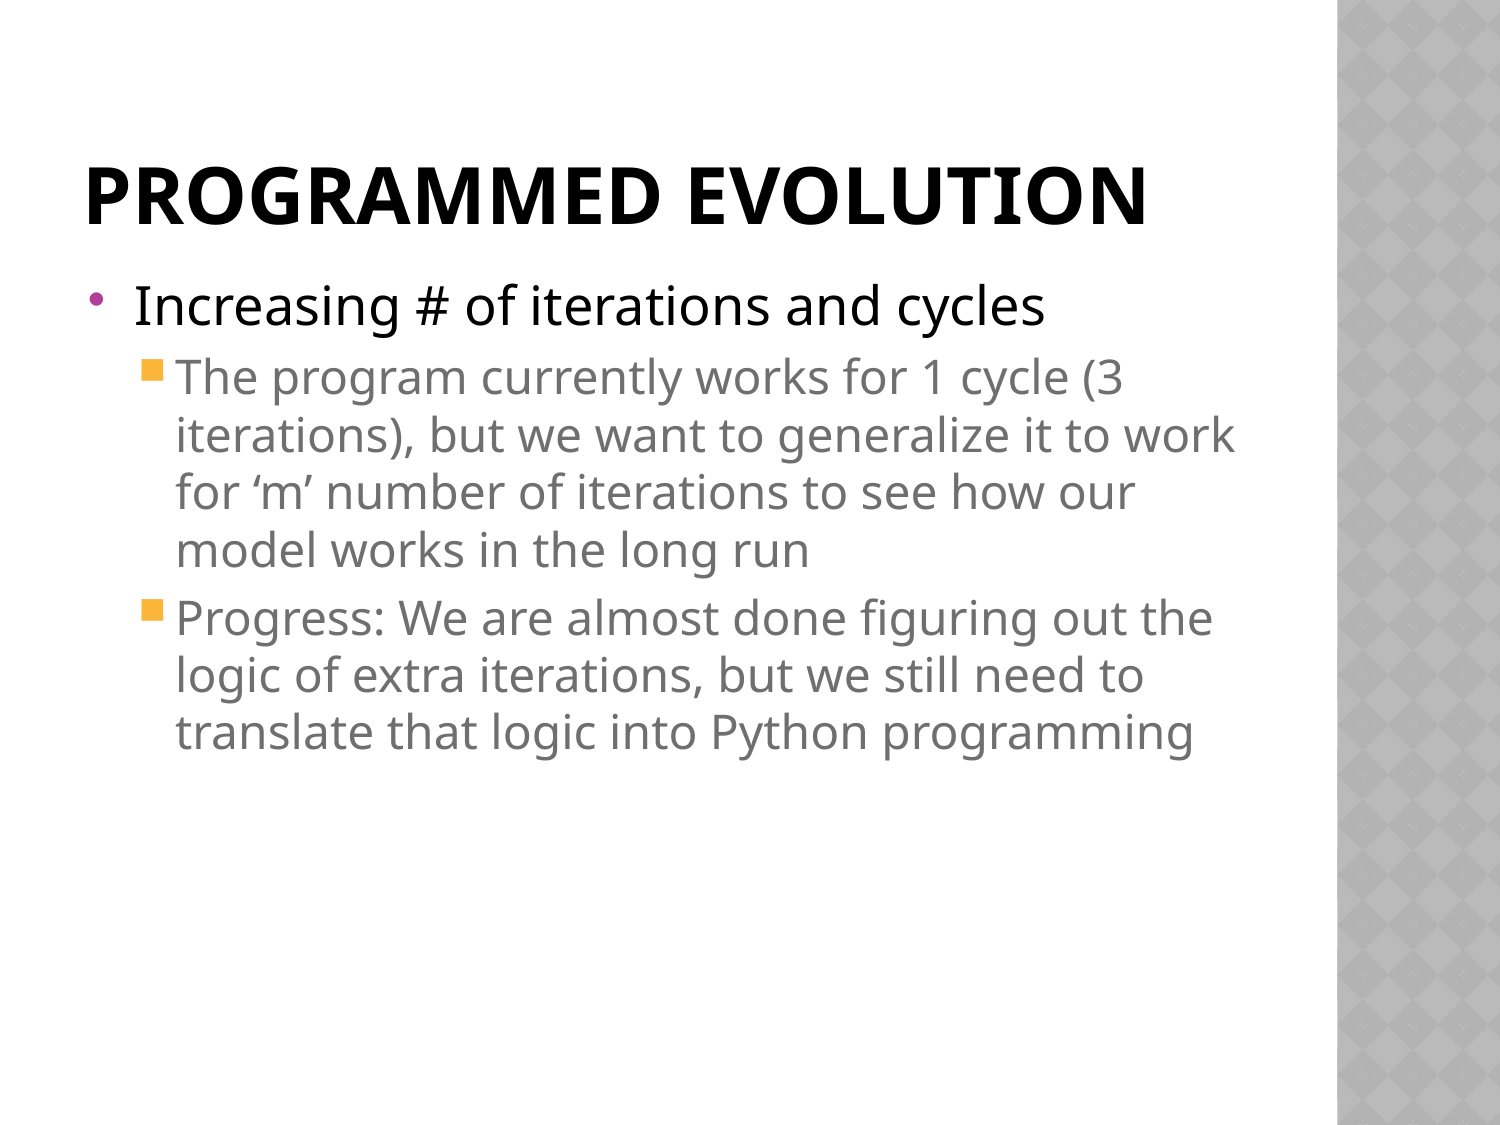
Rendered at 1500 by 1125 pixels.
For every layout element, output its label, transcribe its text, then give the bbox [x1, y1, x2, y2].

list Increasing # of iterations and cycles The program currently works for 1 cycle (3 iterations), but we want to generalize it to work for ‘m’ number of iterations to see how our model works in the long run Progress: We are almost done figuring out the logic of extra iterations, but we still need to translate that logic into Python programming [75, 264, 1263, 1059]
title Programmed Evolution [75, 52, 1263, 240]
